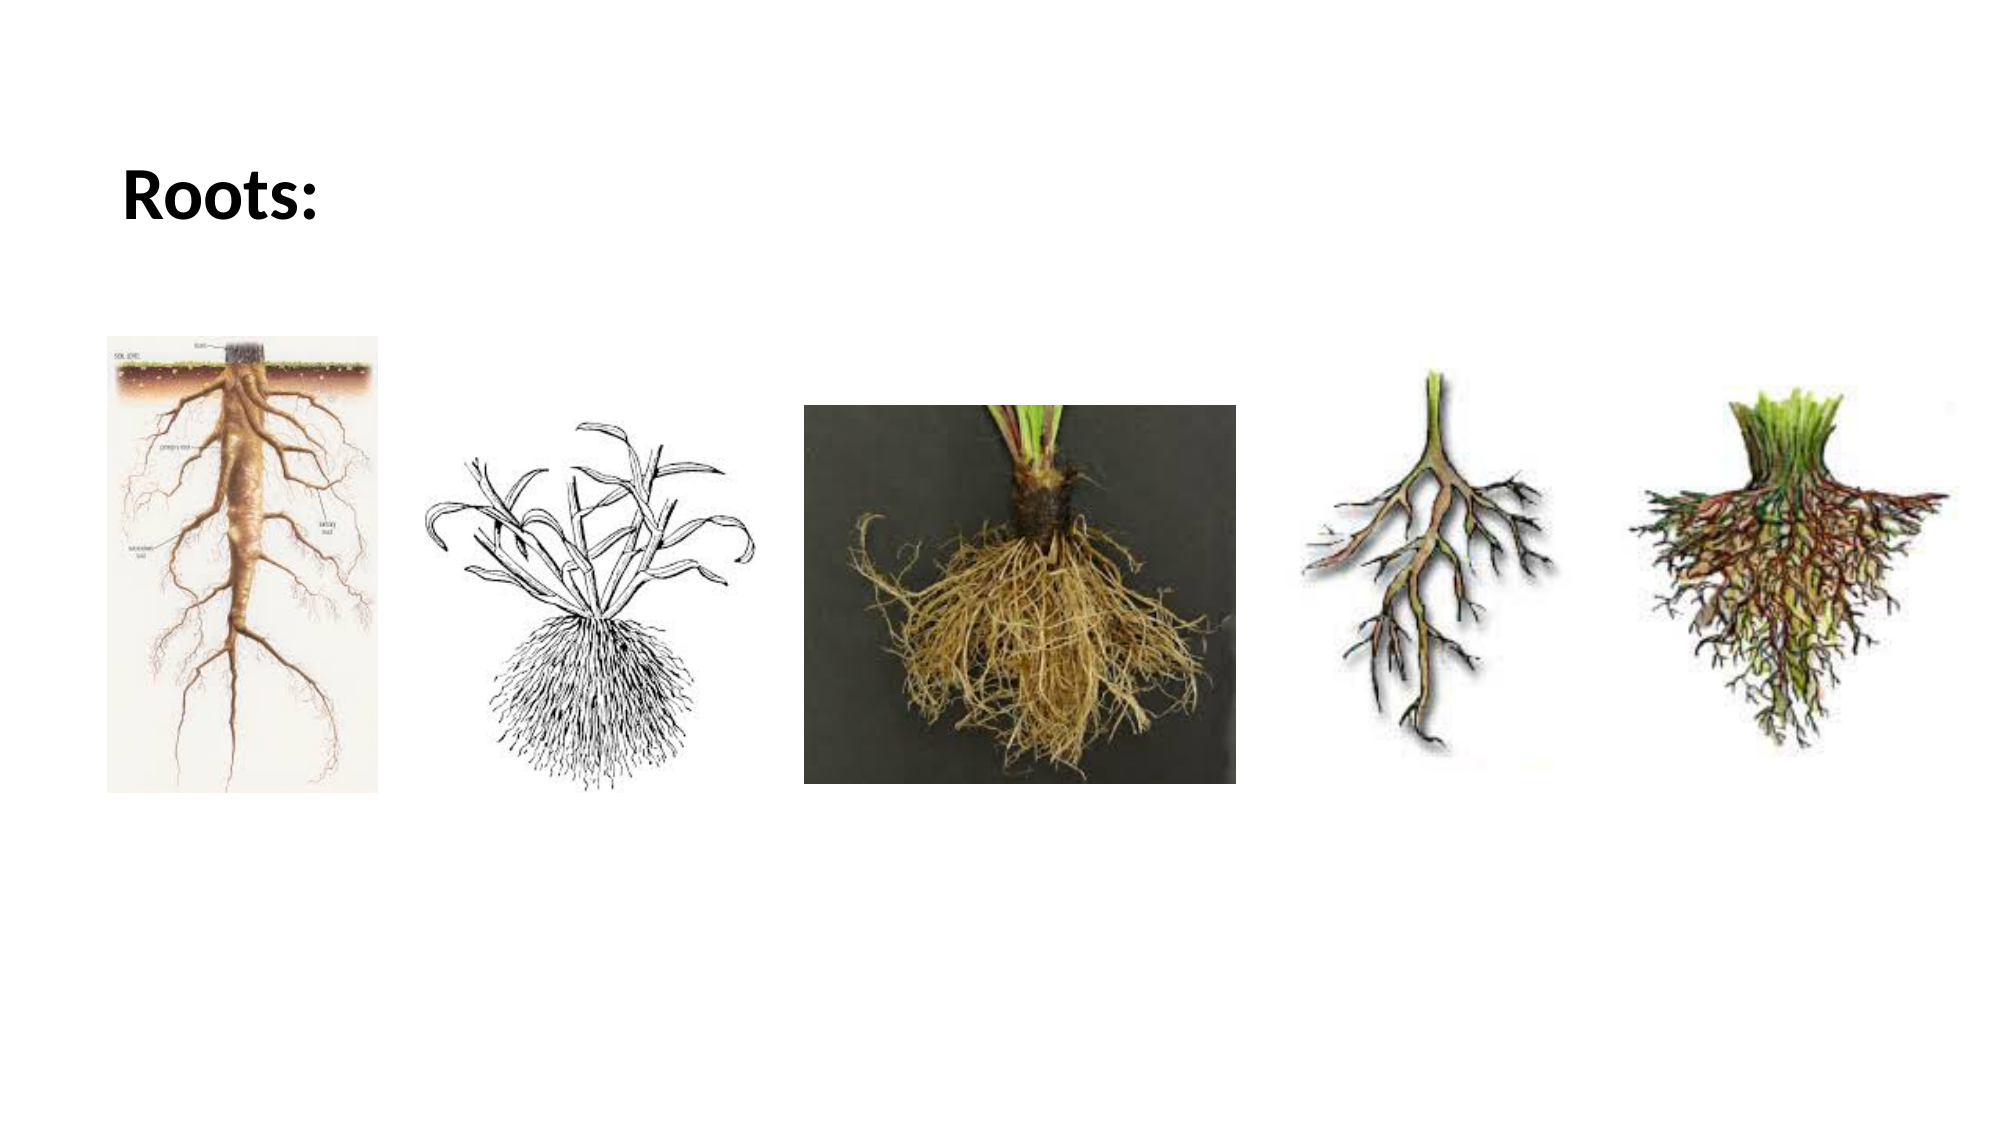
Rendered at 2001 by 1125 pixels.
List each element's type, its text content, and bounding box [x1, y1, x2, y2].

picture [107, 336, 378, 793]
picture [424, 420, 756, 793]
picture [1284, 357, 1966, 772]
text_box Roots: [107, 137, 378, 243]
picture [804, 405, 1236, 784]
